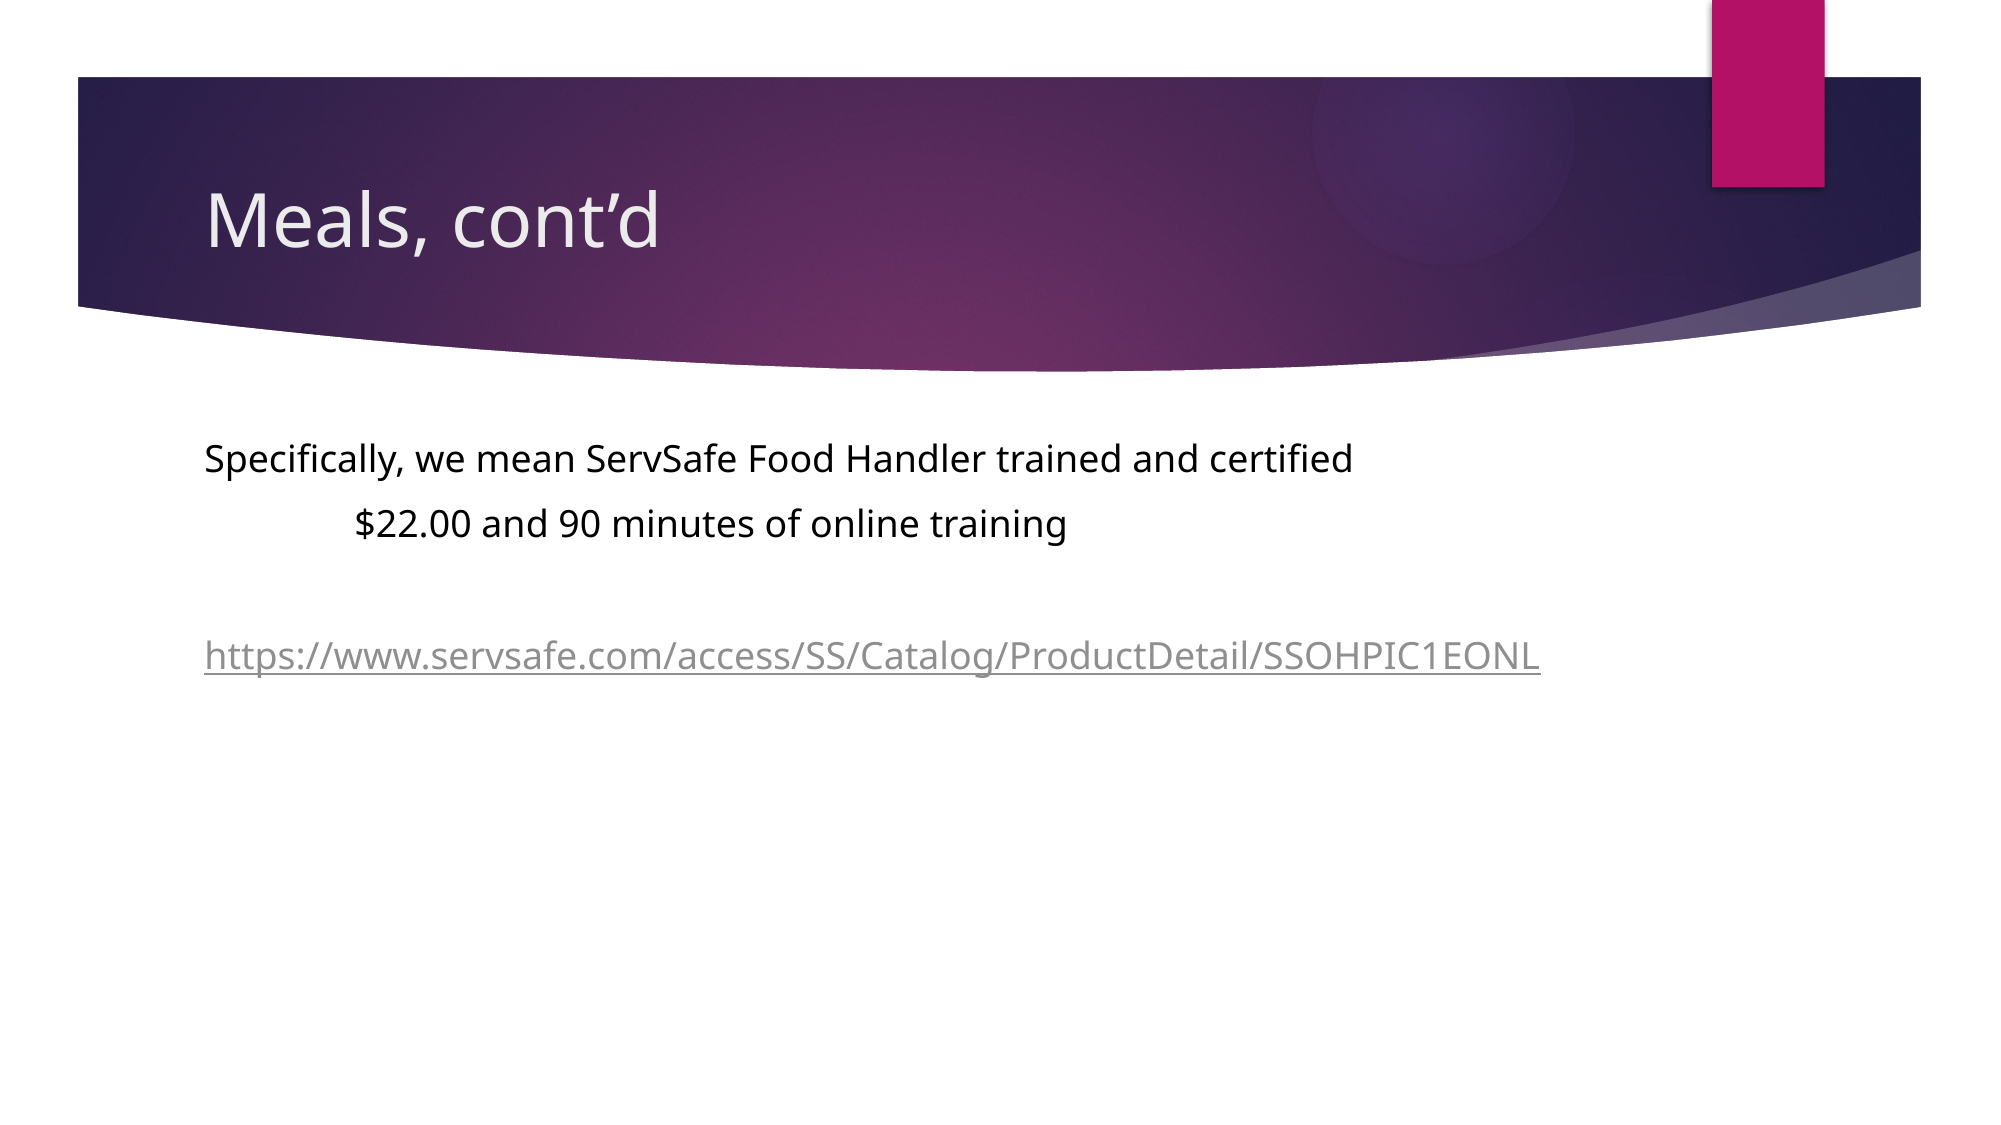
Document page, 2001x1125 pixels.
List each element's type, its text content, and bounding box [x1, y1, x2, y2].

list Specifically, we mean ServSafe Food Handler trained and certified $22.00 and 90 minutes of online training https://www.servsafe.com/access/SS/Catalog/ProductDetail/SSOHPIC1EONL [189, 427, 1638, 988]
title Meals, cont’d [189, 159, 1627, 276]
